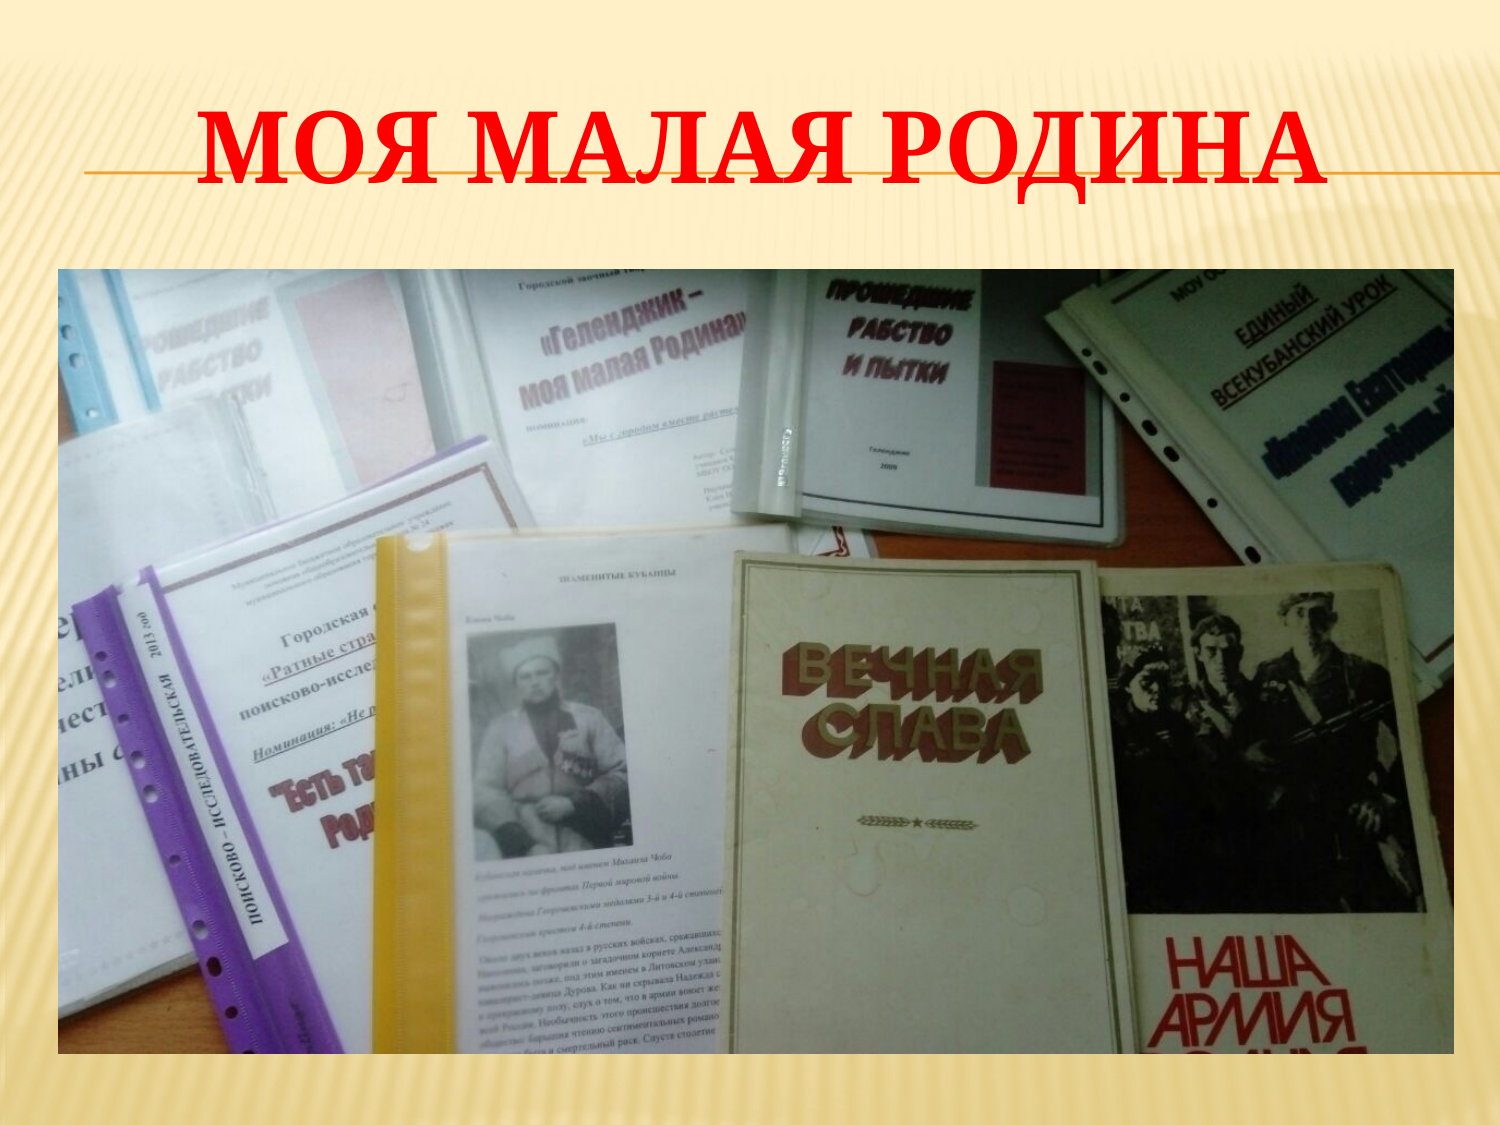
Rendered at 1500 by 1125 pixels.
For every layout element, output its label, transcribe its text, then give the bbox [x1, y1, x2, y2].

picture [58, 269, 1454, 1055]
title Моя малая Родина [49, 75, 1475, 213]
